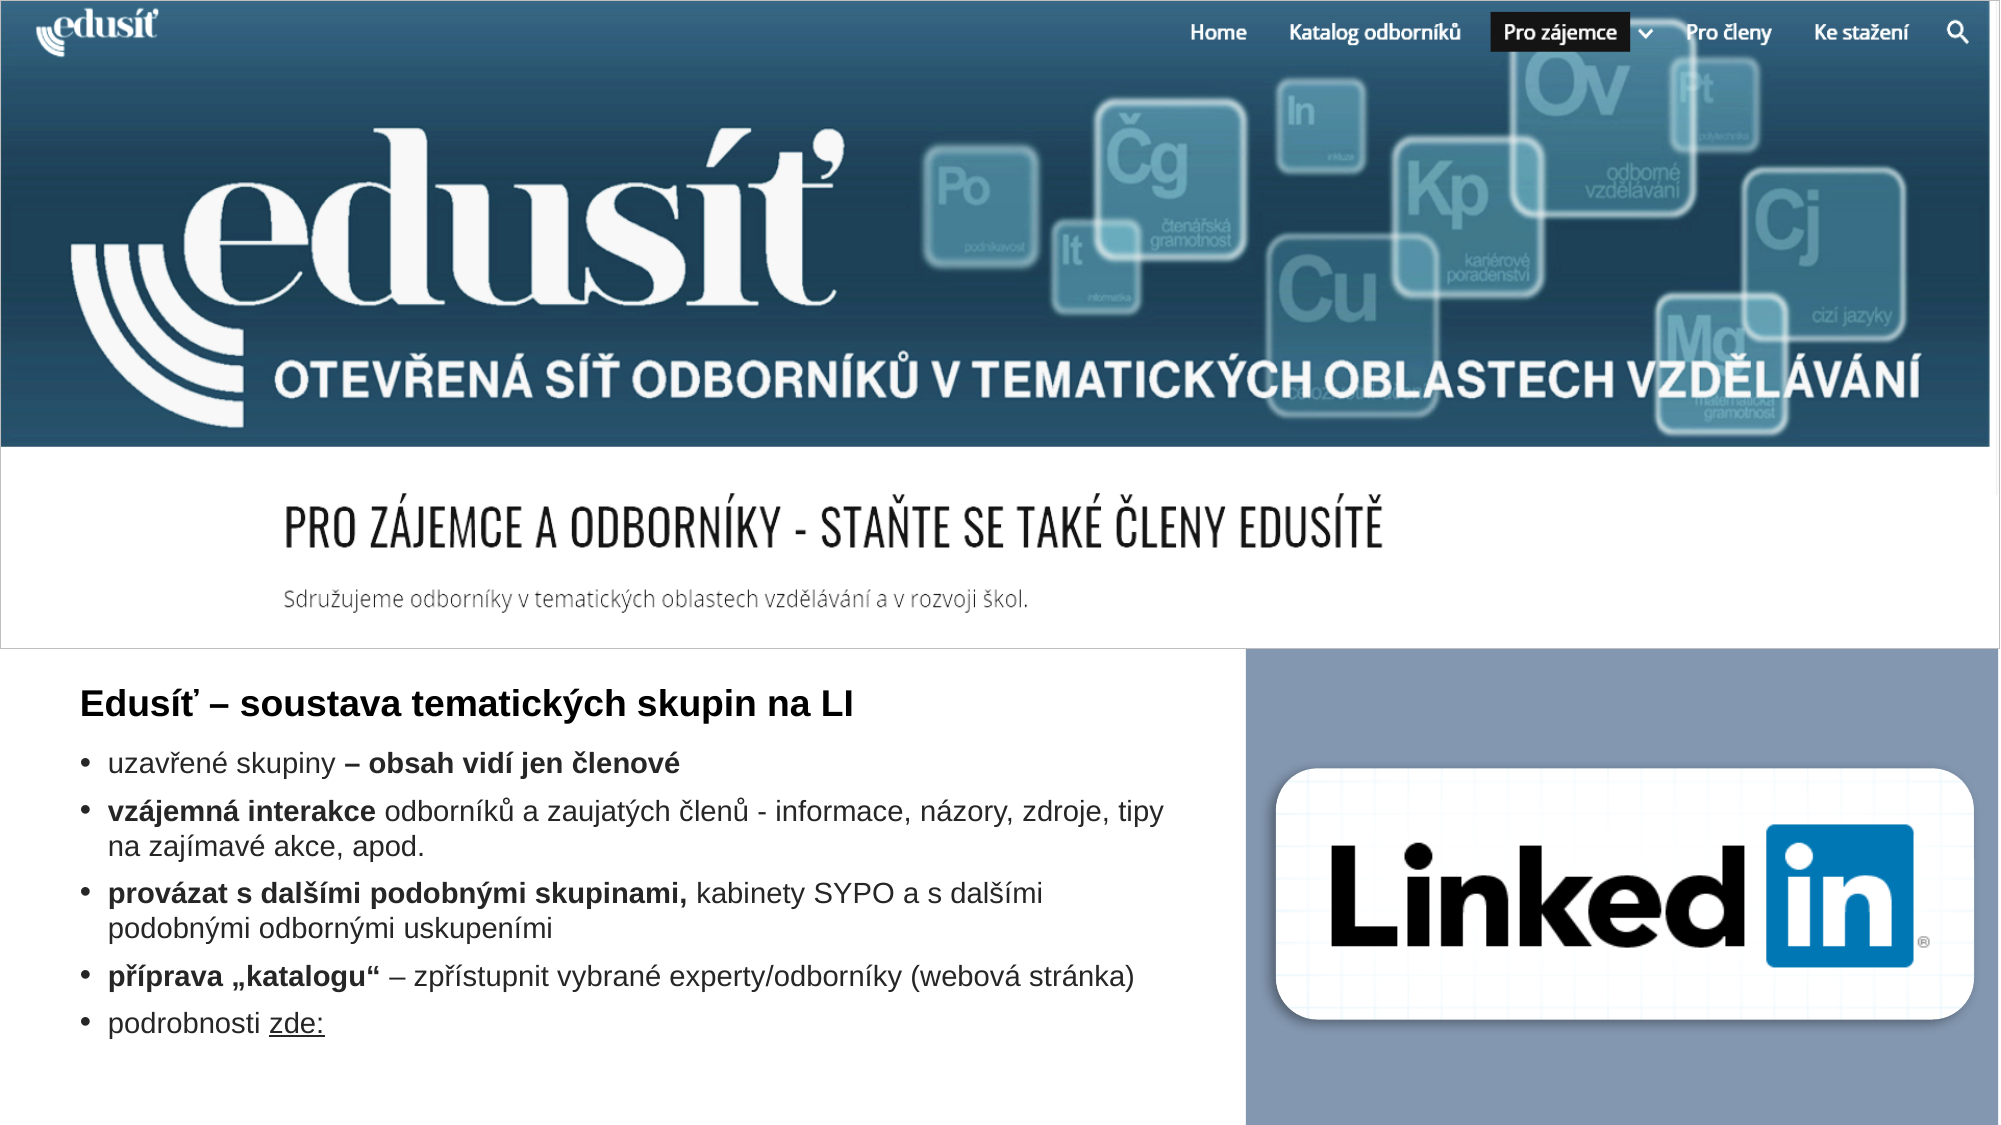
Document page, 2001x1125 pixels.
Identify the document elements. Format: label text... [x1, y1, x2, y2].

text_box Edusíť – soustava tematických skupin na LI [64, 676, 893, 737]
picture [1275, 768, 1975, 1020]
list uzavřené skupiny – obsah vidí jen členové vzájemná interakce odborníků a zaujatých členů - informace, názory, zdroje, tipy na zajímavé akce, apod. provázat s dalšími podobnými skupinami, kabinety SYPO a s dalšími podobnými odbornými uskupeními příprava „katalogu“ – zpřístupnit vybrané experty/odborníky (webová stránka) podrobnosti zde: [64, 737, 1206, 1086]
picture [0, 0, 2000, 649]
